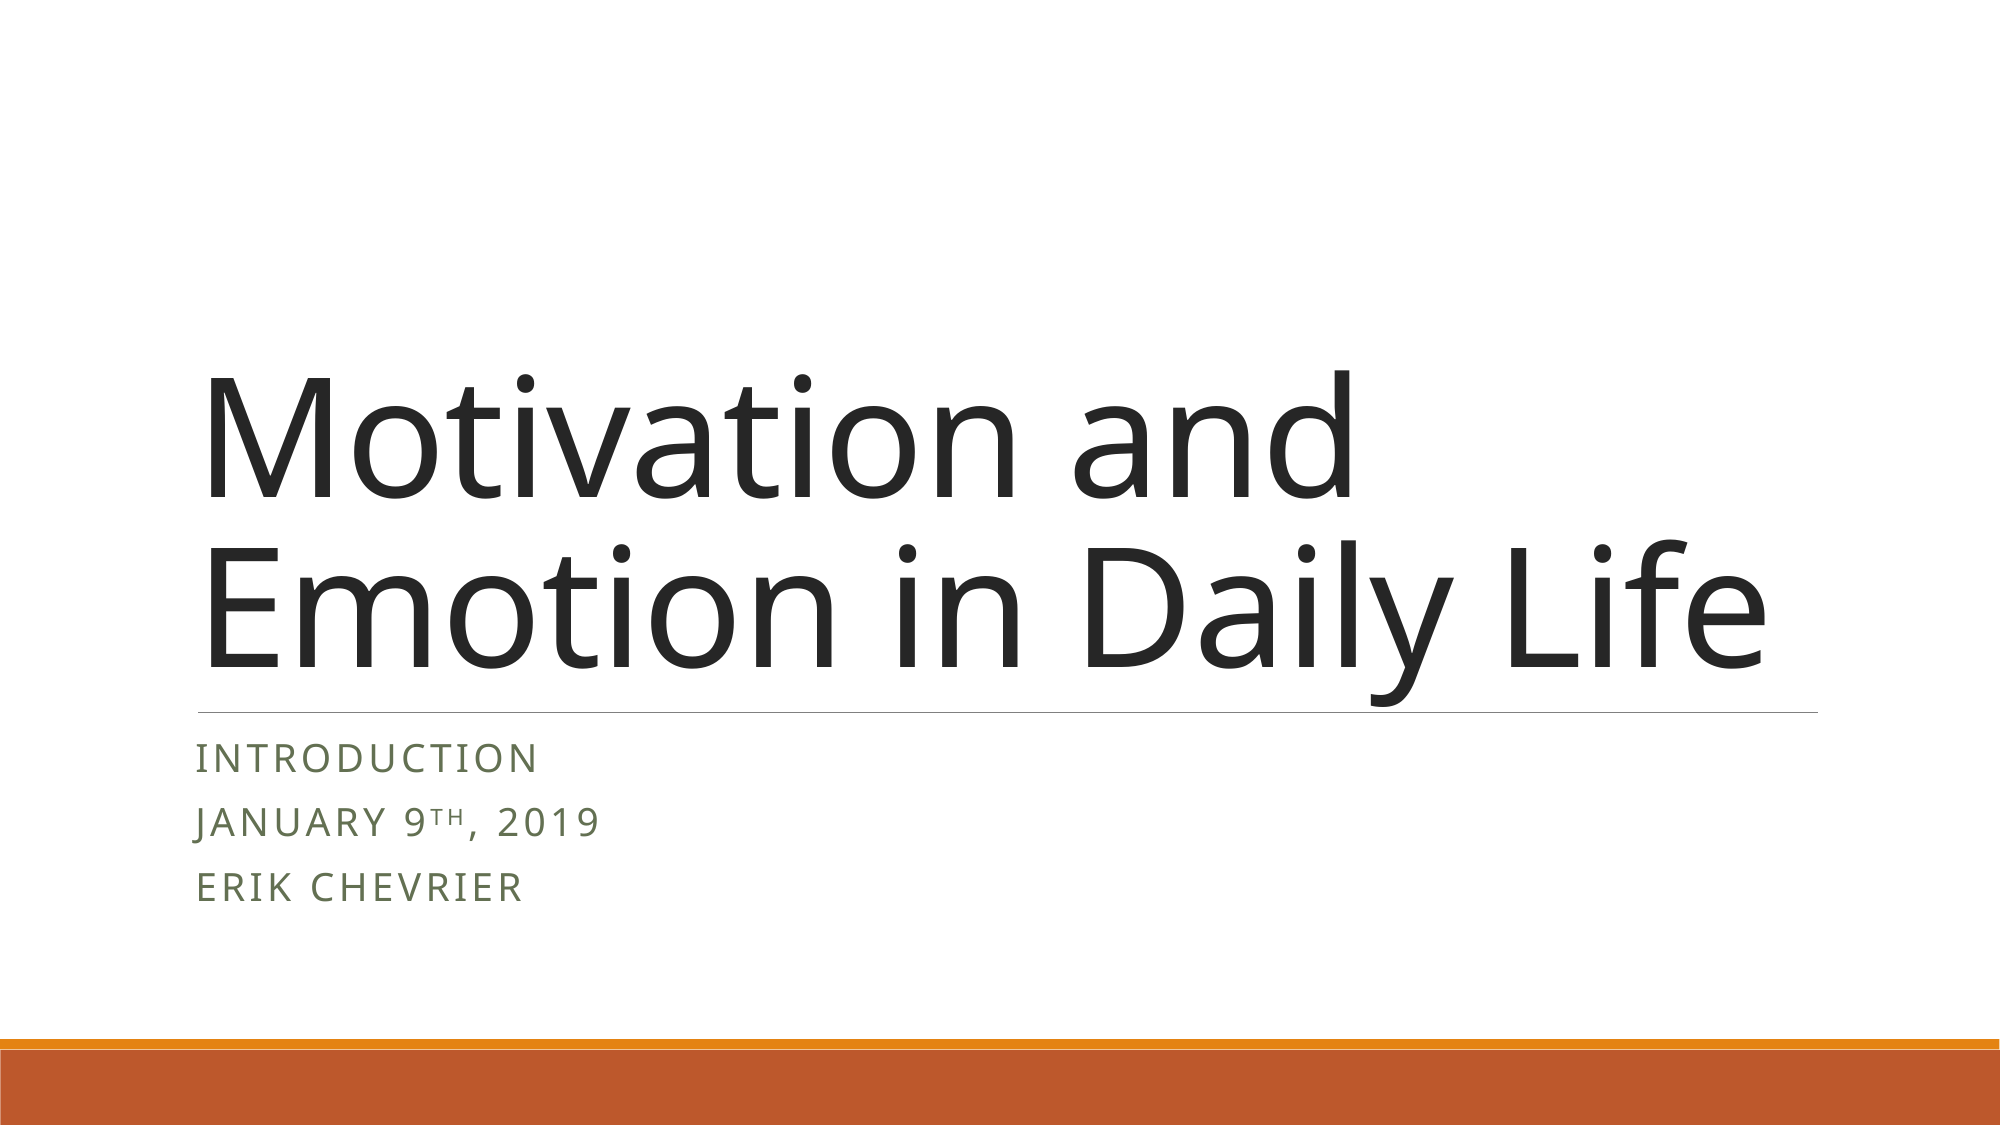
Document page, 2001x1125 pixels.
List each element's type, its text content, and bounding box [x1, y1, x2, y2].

subtitle Introduction January 9th, 2019 Erik Chevrier [180, 730, 1831, 919]
title Motivation and Emotion in Daily Life [180, 124, 1830, 710]
